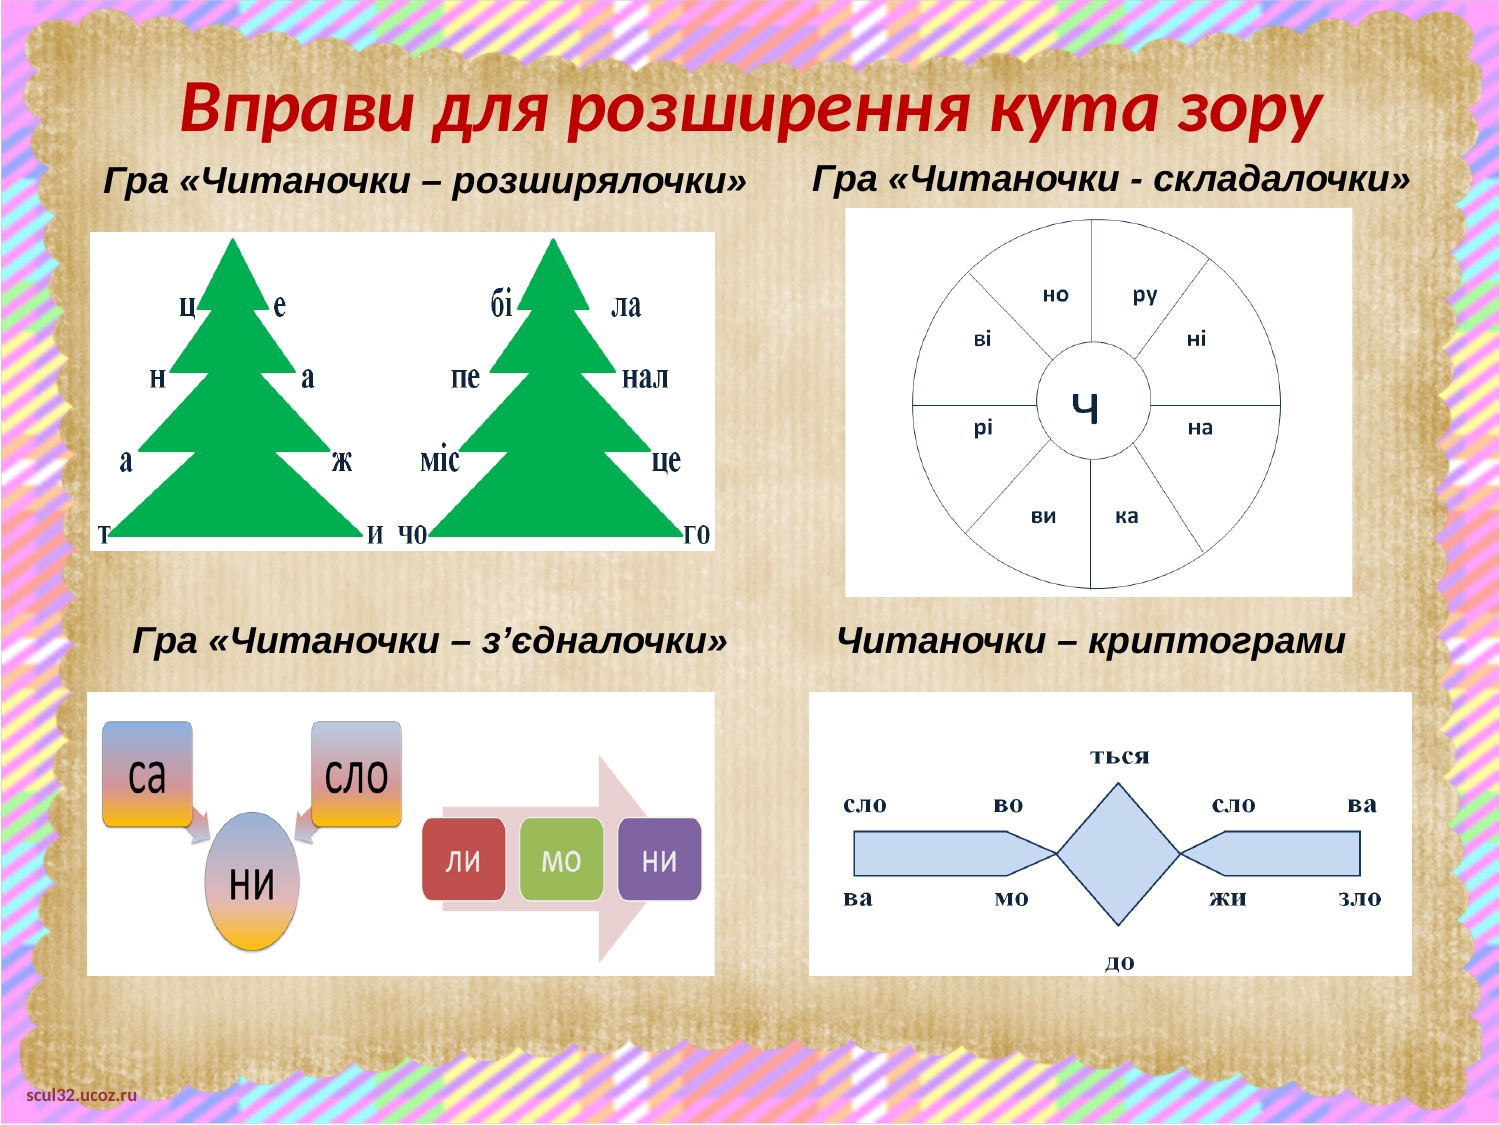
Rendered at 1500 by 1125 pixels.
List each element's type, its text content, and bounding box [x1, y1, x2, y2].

text_box Гра «Читаночки – розширялочки» [88, 148, 809, 209]
text_box Гра «Читаночки - складалочки» [797, 101, 1471, 207]
text_box Читаночки – криптограми [820, 608, 1412, 668]
text_box Гра «Читаночки – з’єдналочки» [117, 608, 791, 668]
picture [0, 0, 1500, 1125]
title Вправи для розширення кута зору [76, 78, 1427, 149]
